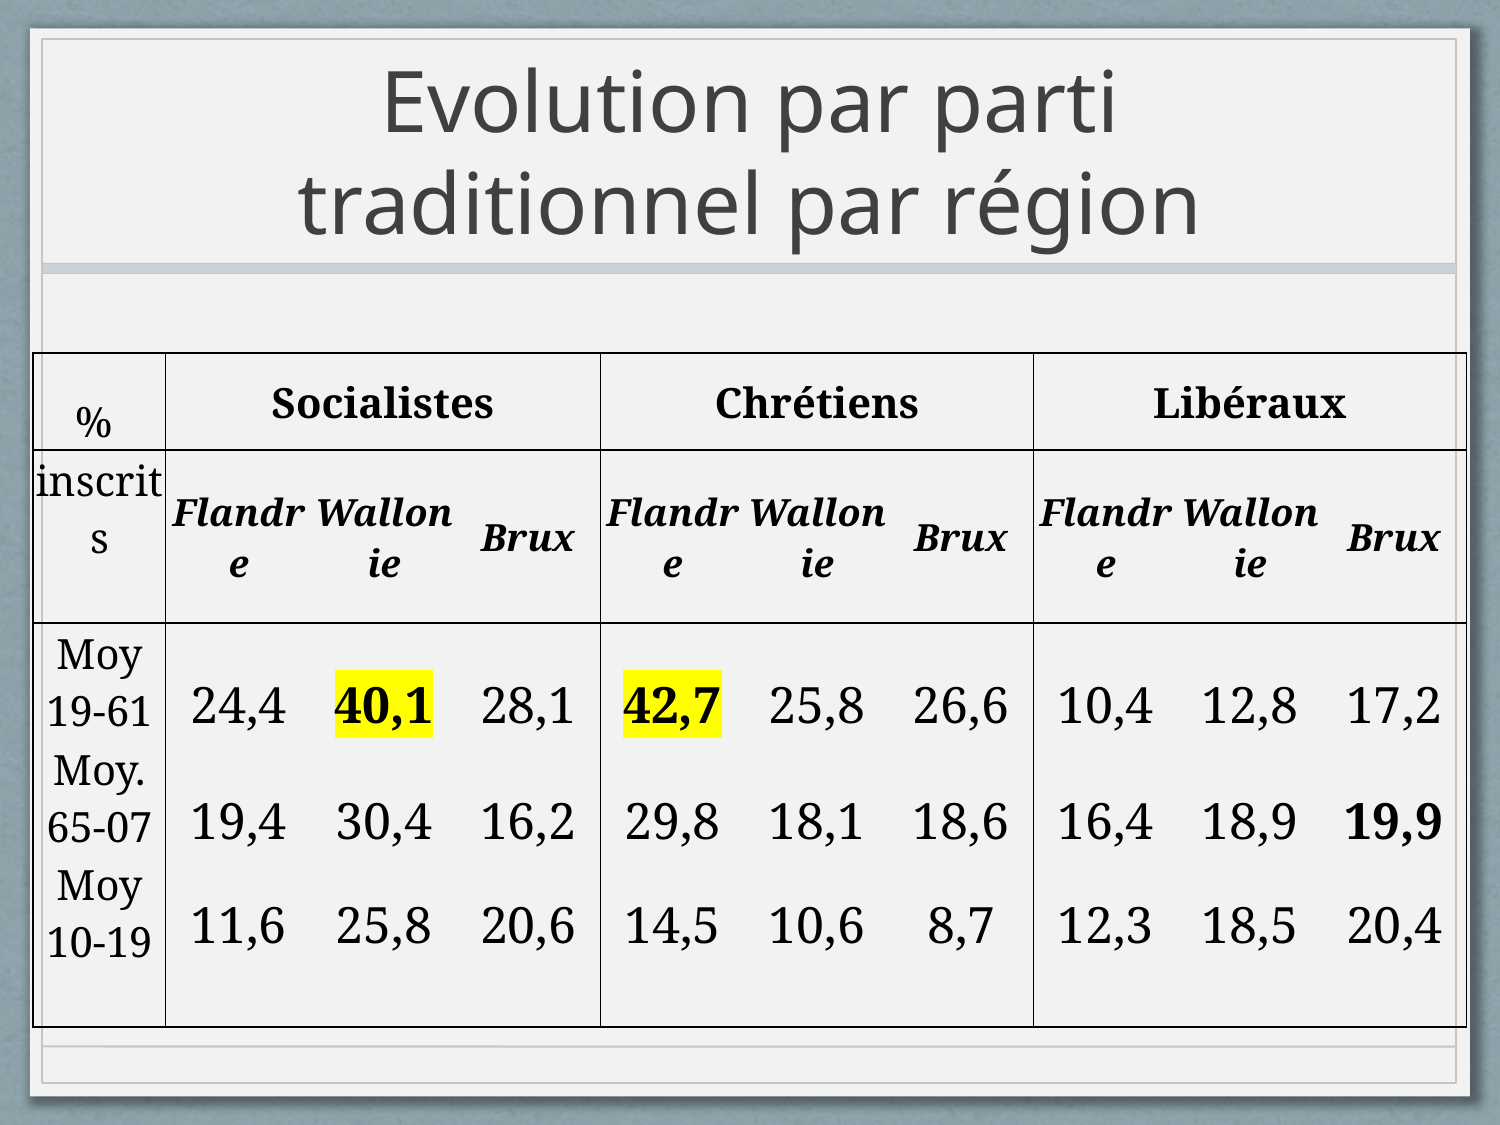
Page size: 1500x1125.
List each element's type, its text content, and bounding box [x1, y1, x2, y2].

table_cell 24,4 [166, 624, 312, 738]
table_cell 11,6 [166, 854, 312, 1026]
table_cell Wallonie [1178, 451, 1322, 622]
table_cell Flandre [166, 451, 312, 622]
table_cell Flandre [601, 451, 745, 622]
table_cell Wallonie [312, 451, 456, 622]
table_cell 29,8 [601, 738, 745, 854]
table_cell 28,1 [456, 624, 600, 738]
table_cell 16,2 [456, 738, 600, 854]
table_cell Moy 19-61 [34, 624, 165, 738]
table_cell Brux [889, 451, 1033, 622]
table_cell 30,4 [312, 738, 456, 854]
table_cell 19,4 [166, 738, 312, 854]
title Evolution par parti traditionnel par région [147, 40, 1353, 260]
table_cell 42,7 [601, 624, 745, 738]
table_cell 12,8 [1178, 624, 1322, 738]
table_cell Brux [1322, 451, 1466, 622]
table_cell 18,5 [1178, 854, 1322, 1026]
table_cell 26,6 [889, 624, 1033, 738]
table_cell Brux [456, 451, 600, 622]
table_header Socialistes [166, 354, 600, 449]
table_cell 19,9 [1322, 738, 1466, 854]
table_header Chrétiens [601, 354, 1033, 449]
table_cell 18,6 [889, 738, 1033, 854]
table_cell 14,5 [601, 854, 745, 1026]
table_header % [34, 354, 165, 449]
table_cell inscrits [34, 451, 165, 622]
table_cell 18,1 [745, 738, 889, 854]
table_cell 40,1 [312, 624, 456, 738]
table_cell 8,7 [889, 854, 1033, 1026]
table_cell Flandre [1034, 451, 1178, 622]
table_cell 17,2 [1322, 624, 1466, 738]
table_cell 18,9 [1178, 738, 1322, 854]
table_cell 10,4 [1034, 624, 1178, 738]
table_header Libéraux [1034, 354, 1466, 449]
table_cell 12,3 [1034, 854, 1178, 1026]
table_cell 16,4 [1034, 738, 1178, 854]
table_cell Moy 10-19 [34, 854, 165, 1026]
table_cell 20,6 [456, 854, 600, 1026]
table_cell Wallonie [745, 451, 889, 622]
table_cell 25,8 [312, 854, 456, 1026]
table_cell 20,4 [1322, 854, 1466, 1026]
table_cell Moy. 65-07 [34, 738, 165, 854]
table_cell 25,8 [745, 624, 889, 738]
table_cell 10,6 [745, 854, 889, 1026]
